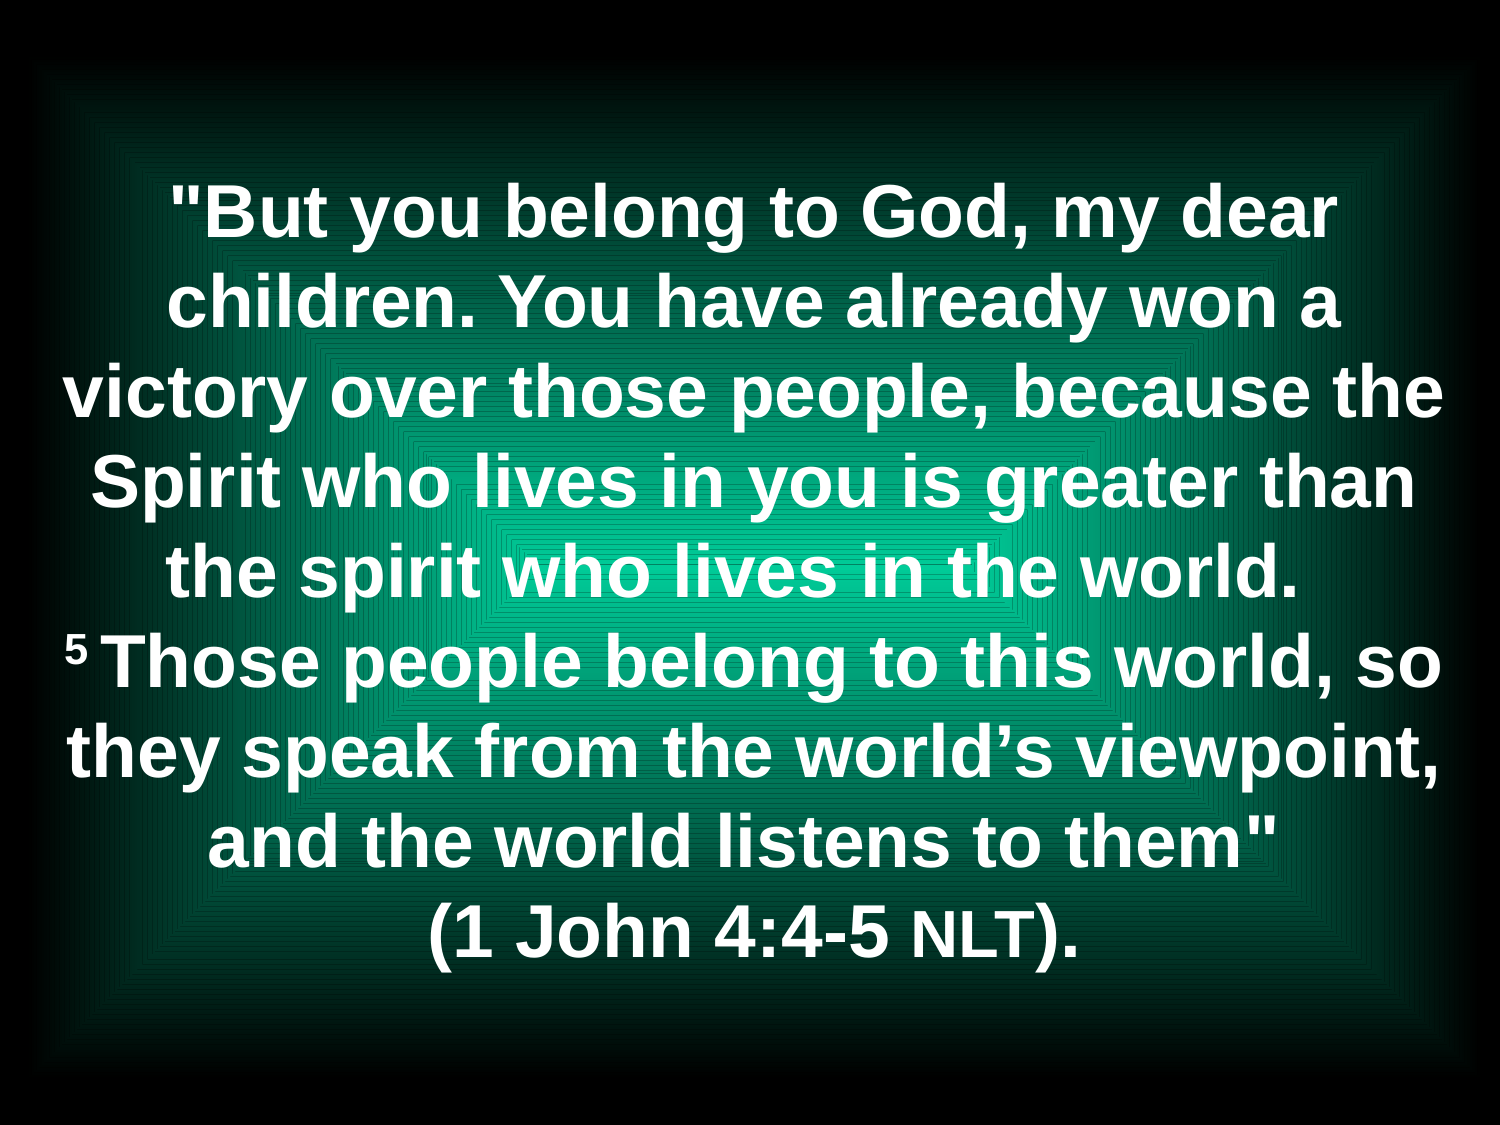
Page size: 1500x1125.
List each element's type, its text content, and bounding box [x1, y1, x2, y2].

title "But you belong to God, my dear children. You have already won a victory over those people, because the Spirit who lives in you is greater than the spirit who lives in the world. 5 Those people belong to this world, so they speak from the world’s viewpoint, and the world listens to them" (1 John 4:4-5 NLT). [26, 54, 1483, 1080]
